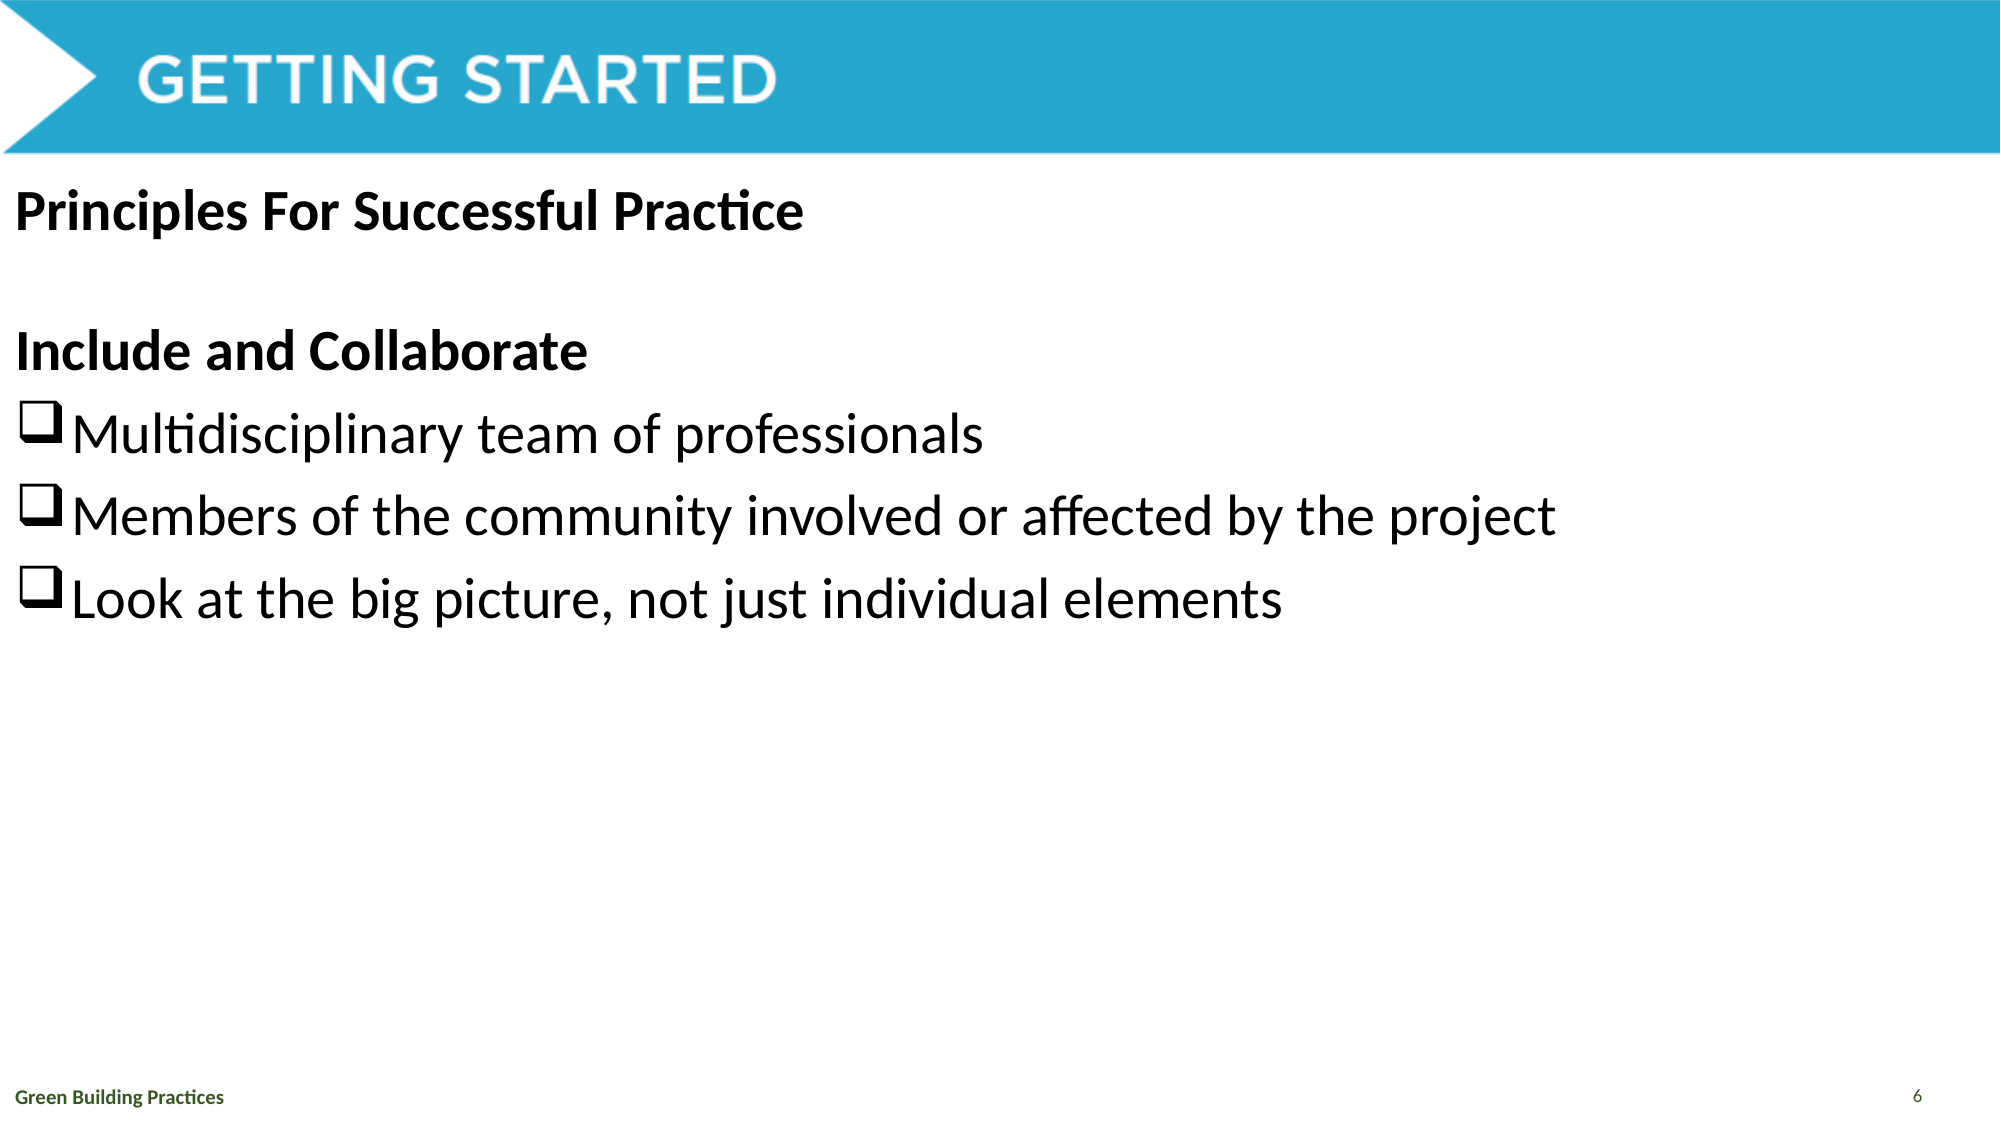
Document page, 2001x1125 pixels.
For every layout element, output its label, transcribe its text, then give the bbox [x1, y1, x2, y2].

picture [0, 0, 2000, 155]
footer Green Building Practices [0, 1064, 1897, 1125]
slide_number 6 [1897, 1064, 2000, 1125]
text_box Principles For Successful Practice Include and Collaborate Multidisciplinary team of professionals Members of the community involved or affected by the project Look at the big picture, not just individual elements [0, 164, 2000, 1064]
